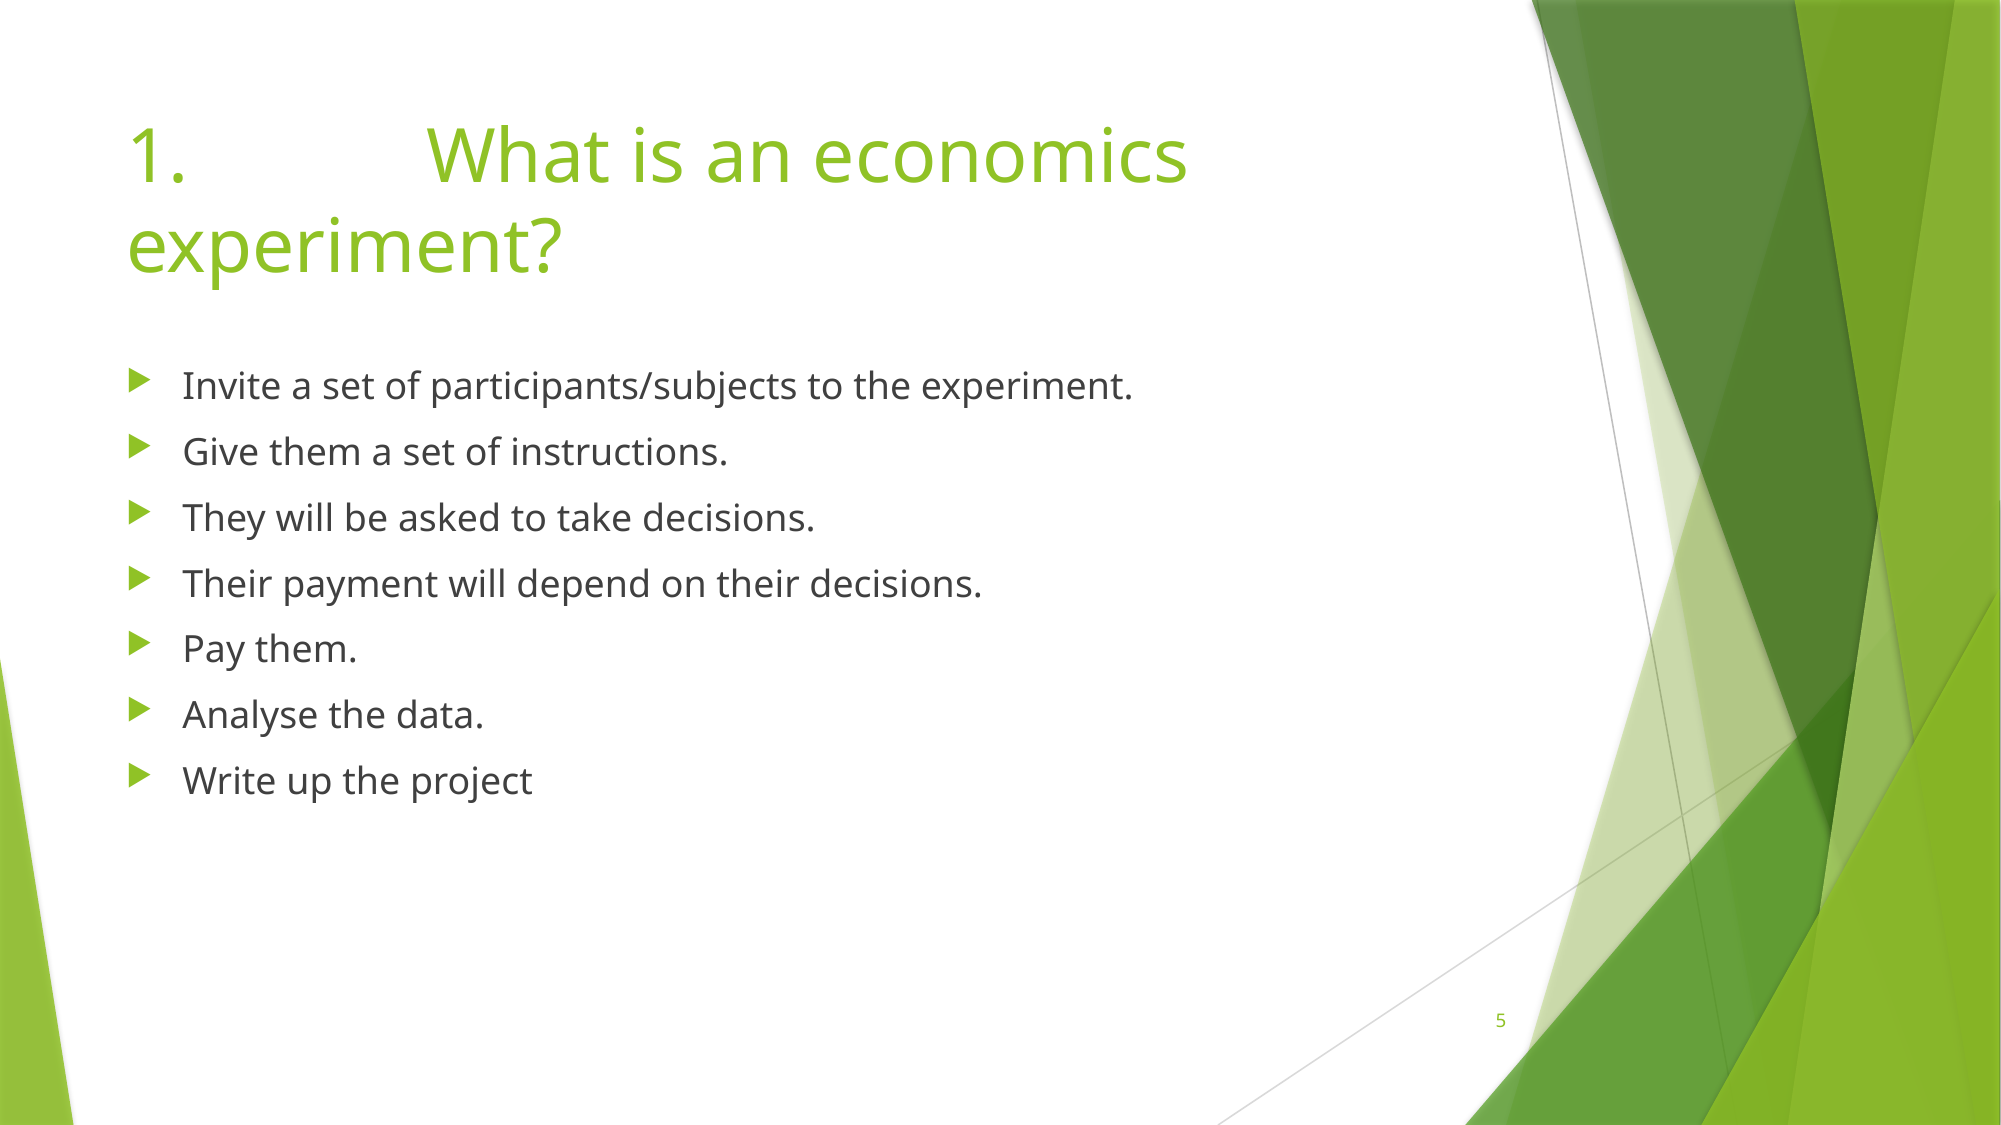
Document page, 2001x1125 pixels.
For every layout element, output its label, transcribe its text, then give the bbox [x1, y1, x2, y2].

list Invite a set of participants/subjects to the experiment. Give them a set of instructions. They will be asked to take decisions. Their payment will depend on their decisions. Pay them. Analyse the data. Write up the project [111, 354, 1522, 992]
title 1. What is an economics experiment? [111, 99, 1522, 317]
slide_number 5 [1409, 991, 1522, 1051]
